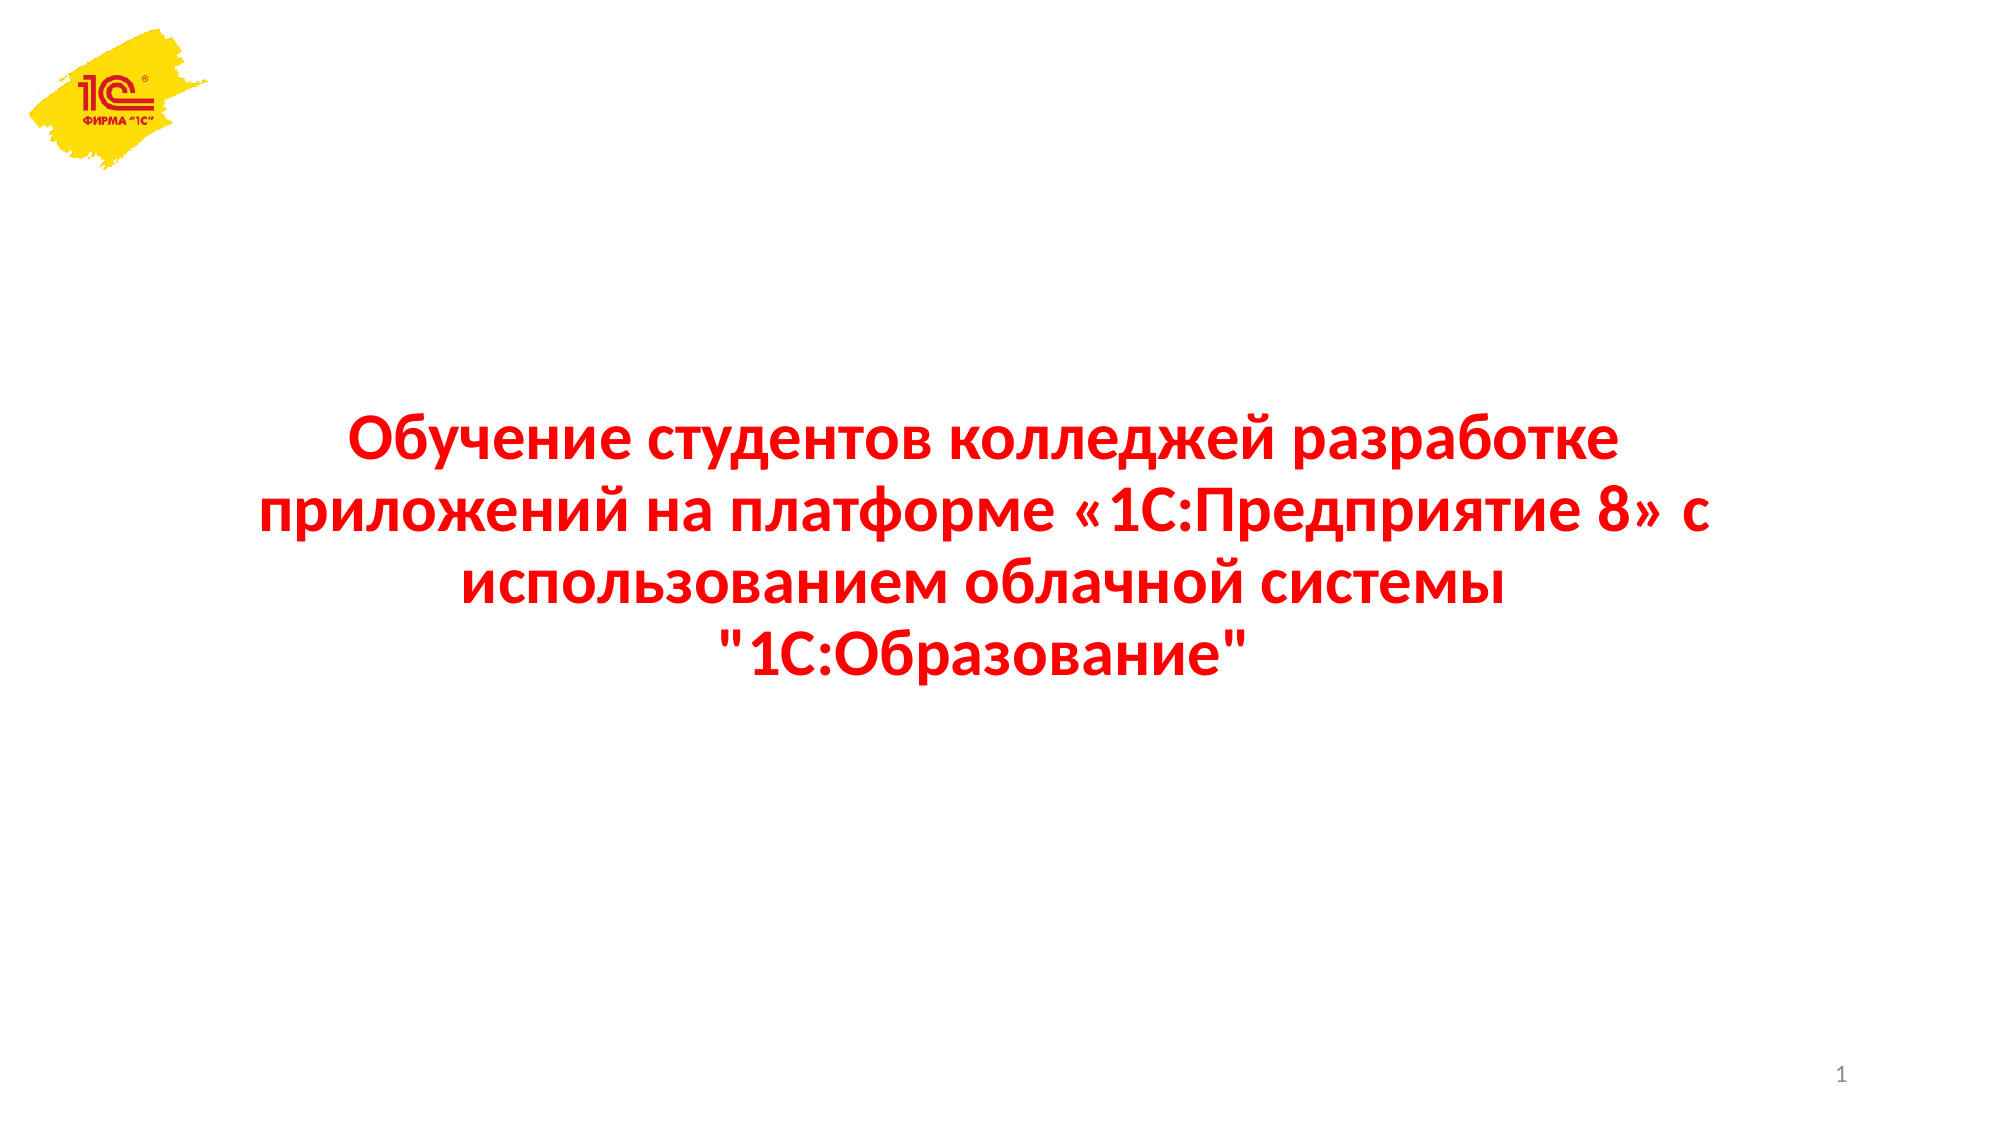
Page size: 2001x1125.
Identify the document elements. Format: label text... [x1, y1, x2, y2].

title Обучение студентов колледжей разработке приложений на платформе «1С:Предприятие 8» с использованием облачной системы "1С:Образование" [201, 299, 1768, 698]
slide_number 1 [1412, 1042, 1863, 1103]
picture [23, 24, 212, 173]
